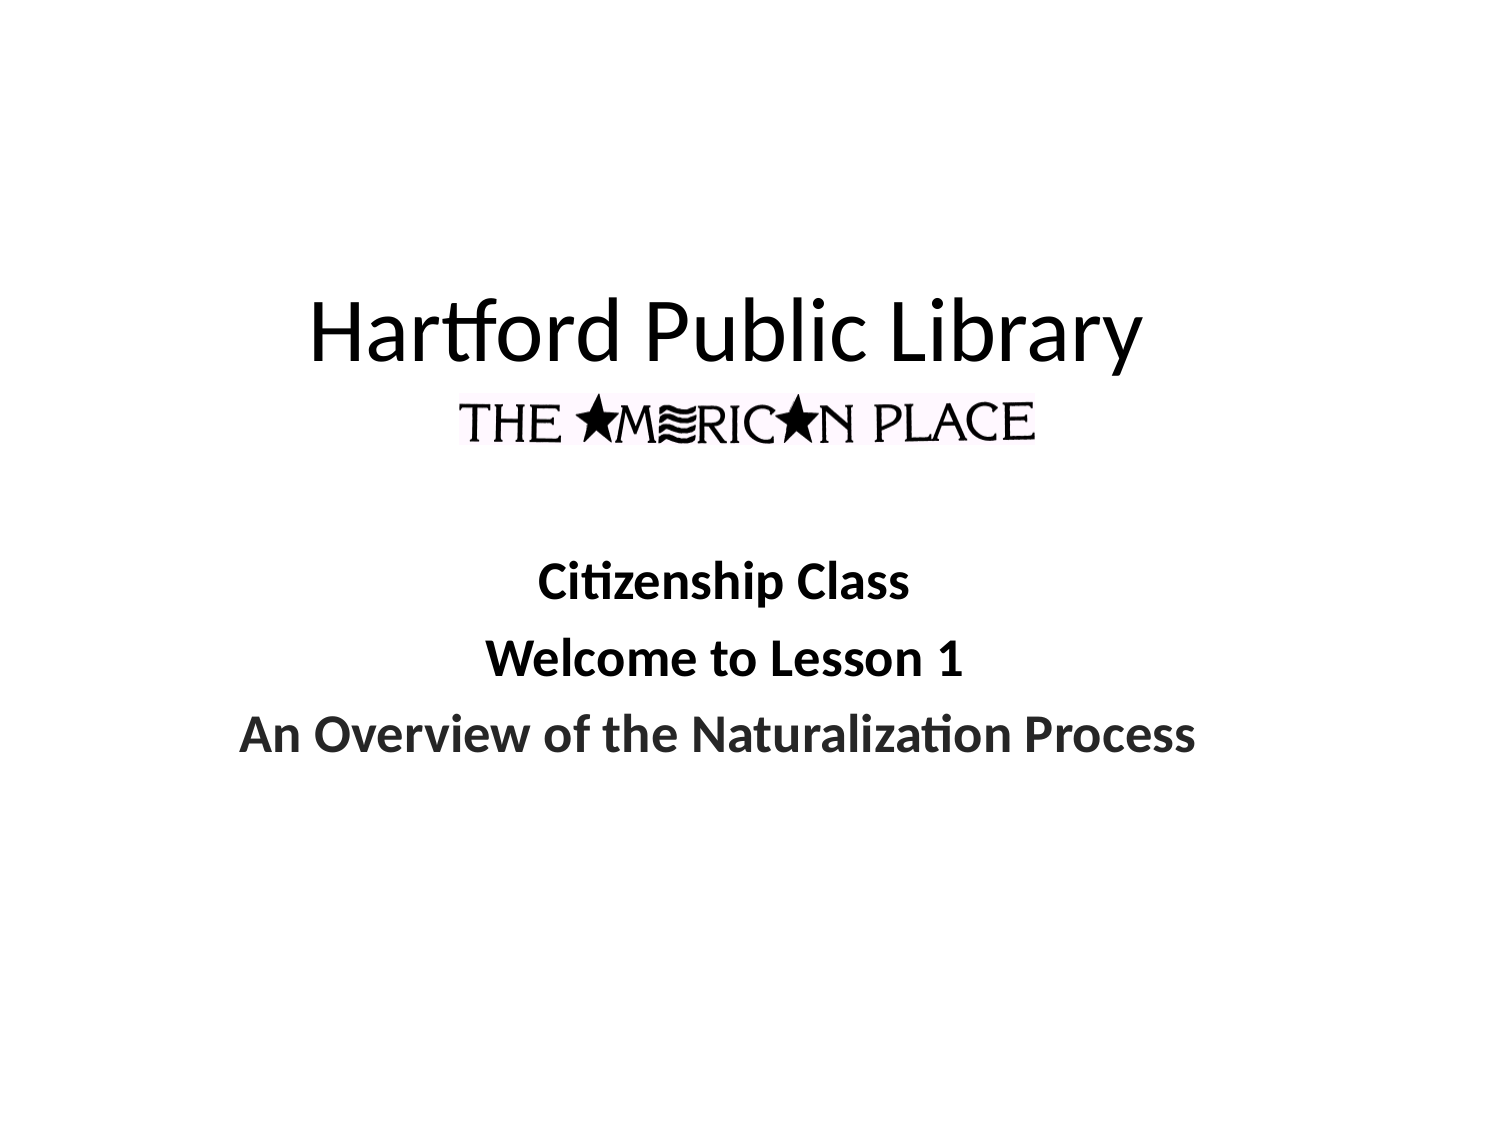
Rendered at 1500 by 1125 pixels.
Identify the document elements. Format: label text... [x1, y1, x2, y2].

subtitle Citizenship Class Welcome to Lesson 1 An Overview of the Naturalization Process [200, 537, 1250, 775]
picture [449, 387, 1039, 446]
title Hartford Public Library [99, 137, 1375, 513]
